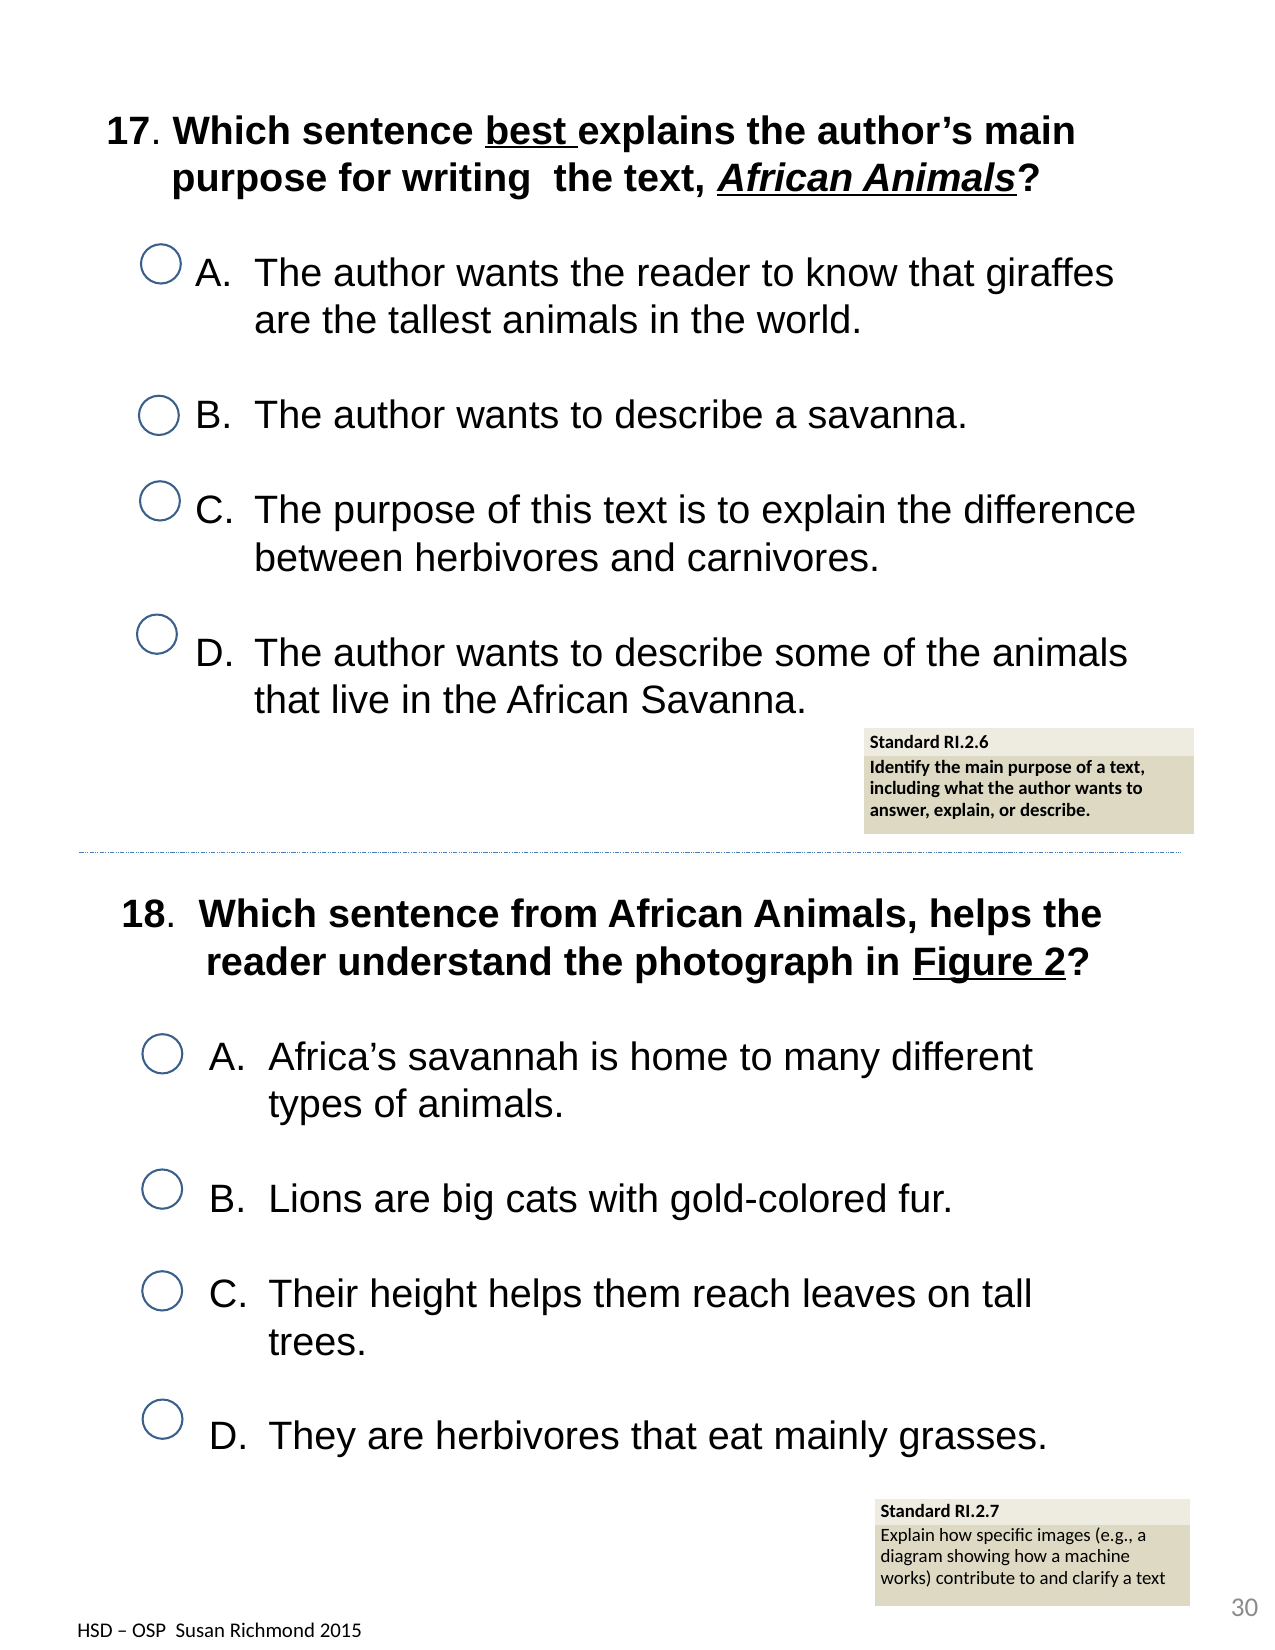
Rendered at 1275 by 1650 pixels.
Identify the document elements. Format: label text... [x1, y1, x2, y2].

text_box 17. Which sentence best explains the author’s main purpose for writing the text, African Animals? The author wants the reader to know that giraffes are the tallest animals in the world. The author wants to describe a savanna. The purpose of this text is to explain the difference between herbivores and carnivores. The author wants to describe some of the animals that live in the African Savanna. [70, 96, 1190, 778]
text_box 18. Which sentence from African Animals, helps the reader understand the photograph in Figure 2? Africa’s savannah is home to many different types of animals. Lions are big cats with gold-colored fur. Their height helps them reach leaves on tall trees. They are herbivores that eat mainly grasses. [84, 879, 1148, 1467]
table_header Standard RI.2.6 [864, 728, 1194, 756]
text_box [134, 612, 179, 656]
text_box [140, 1397, 185, 1441]
slide_number 30 [1151, 1562, 1275, 1650]
text_box [140, 1269, 185, 1313]
table_header Standard RI.2.7 [875, 1499, 1190, 1524]
text_box [136, 393, 181, 438]
text_box [140, 1167, 185, 1211]
text_box [138, 242, 183, 286]
table_cell Identify the main purpose of a text, including what the author wants to answer, explain, or describe. [864, 756, 1194, 832]
text_box [140, 1032, 185, 1076]
text_box [137, 479, 182, 523]
table_cell Explain how specific images (e.g., a diagram showing how a machine works) contribute to and clarify a text [875, 1524, 1190, 1605]
